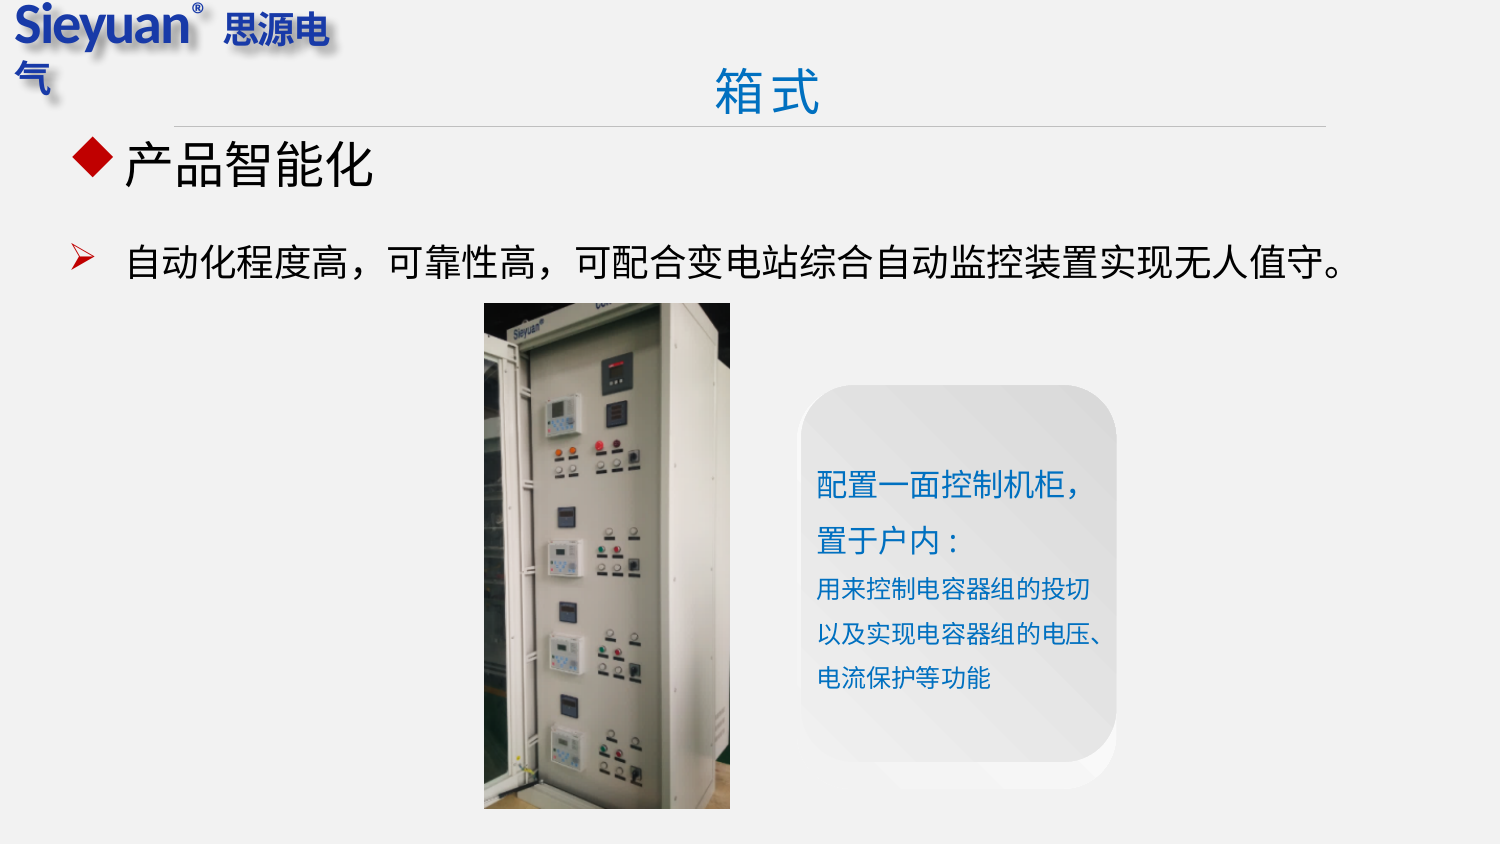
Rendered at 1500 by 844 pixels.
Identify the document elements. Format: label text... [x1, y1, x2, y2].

text_box 产品智能化 自动化程度高，可靠性高，可配合变电站综合自动监控装置实现无人值守。 [53, 126, 1404, 844]
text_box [796, 385, 1117, 790]
text_box 箱式 [410, 54, 1125, 125]
picture [484, 303, 730, 809]
